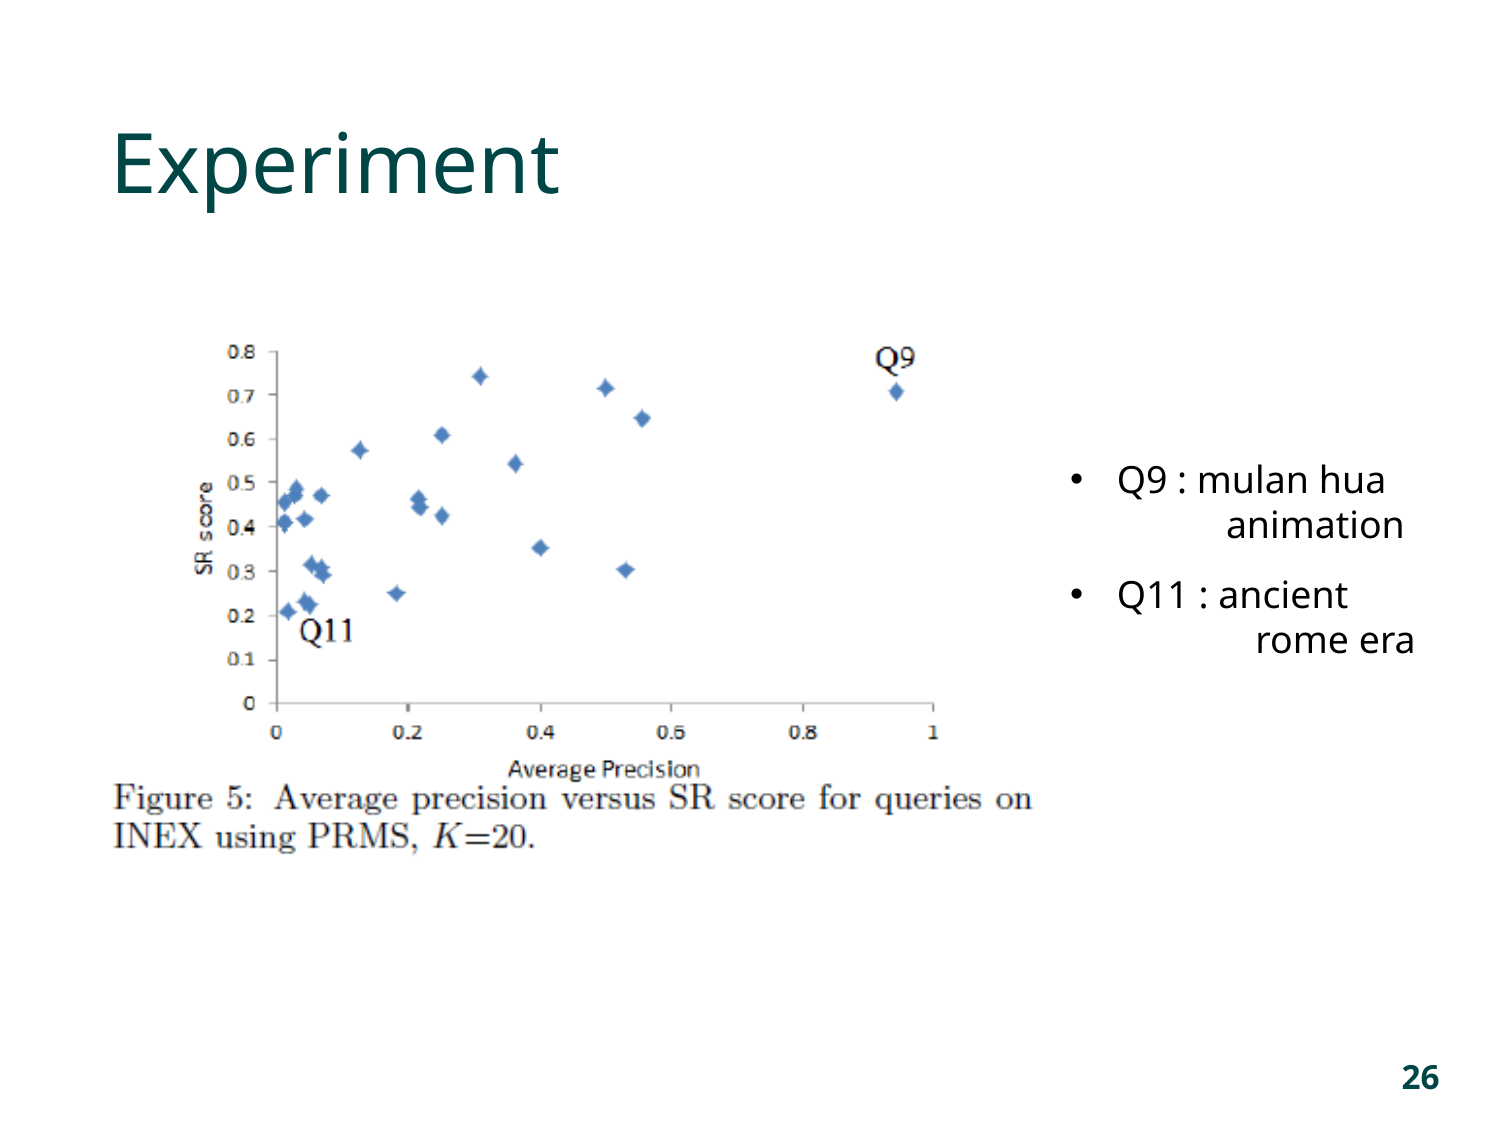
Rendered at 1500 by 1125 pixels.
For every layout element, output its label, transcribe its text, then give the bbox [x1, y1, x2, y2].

text_box [64, 255, 1475, 1066]
slide_number 26 [1310, 1054, 1455, 1103]
picture [92, 325, 1058, 858]
text_box Experiment [95, 42, 1500, 218]
text_box Q9 : mulan hua animation Q11 : ancient rome era [1067, 448, 1434, 739]
